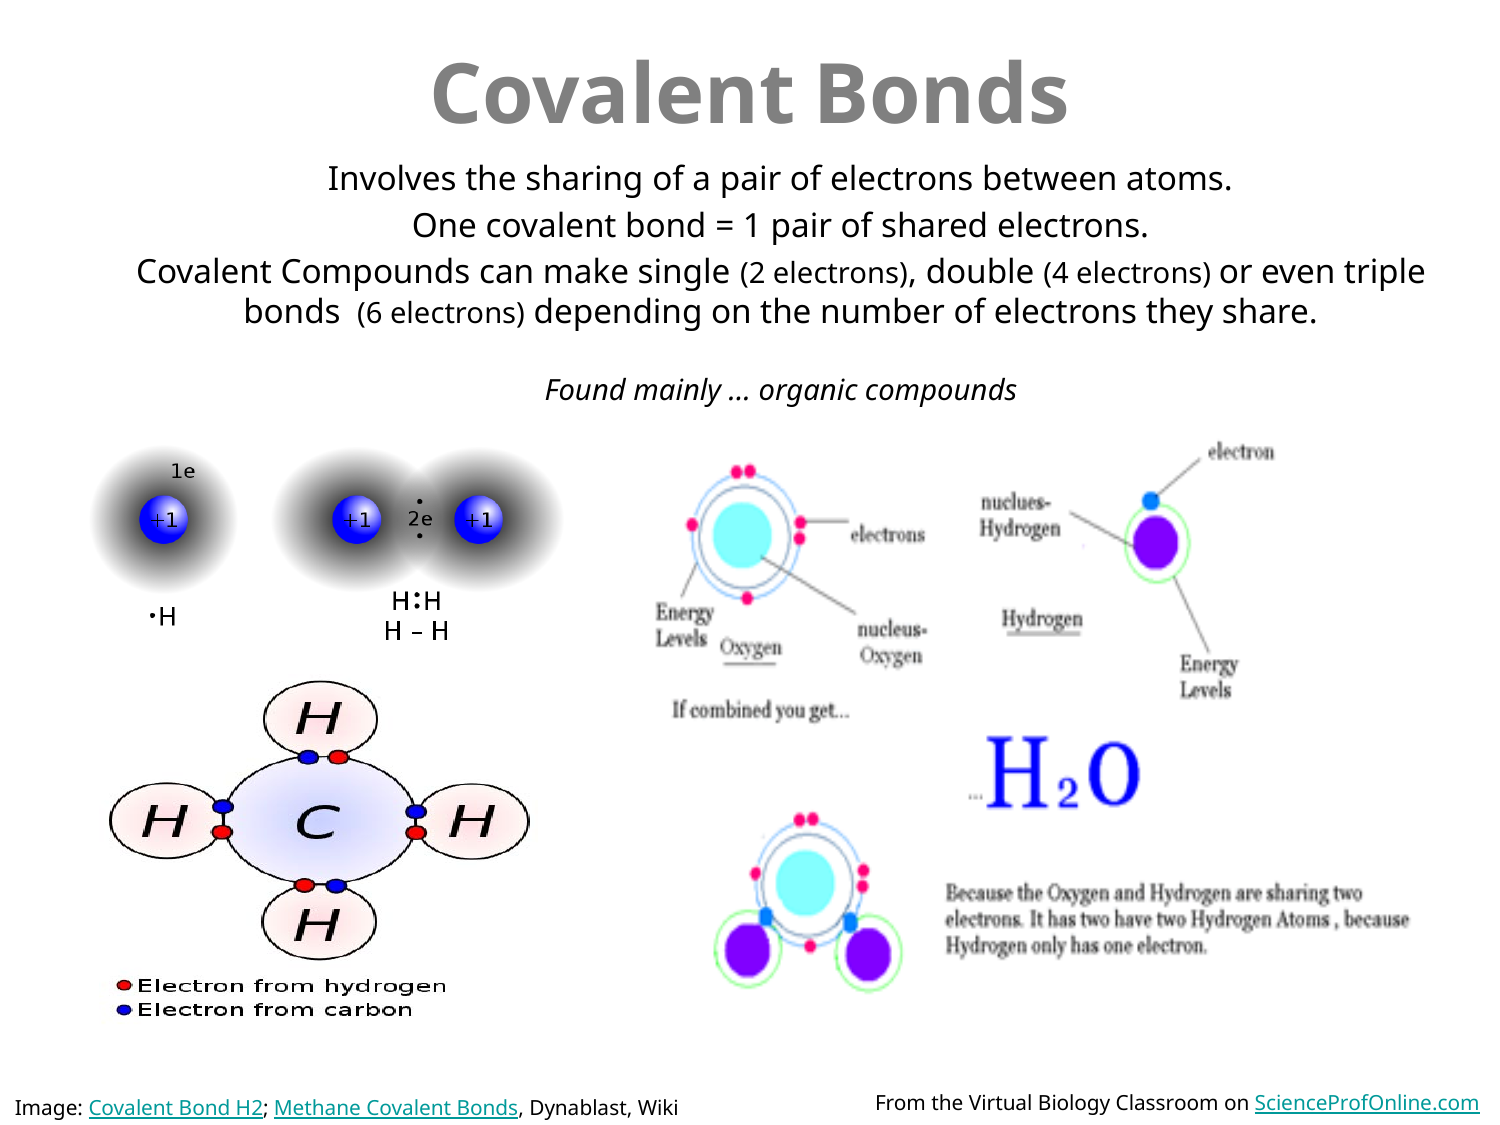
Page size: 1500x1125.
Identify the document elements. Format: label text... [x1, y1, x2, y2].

list Involves the sharing of a pair of electrons between atoms. One covalent bond = 1 pair of shared electrons. Covalent Compounds can make single (2 electrons), double (4 electrons) or even triple bonds (6 electrons) depending on the number of electrons they share. Found mainly … organic compounds [99, 149, 1463, 438]
title Covalent Bonds [75, 24, 1425, 155]
picture [74, 437, 571, 651]
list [99, 674, 538, 1026]
text_box [862, 337, 1338, 398]
text_box From the Virtual Biology Classroom on ScienceProfOnline.com [859, 1082, 1495, 1125]
text_box Image: Covalent Bond H2; Methane Covalent Bonds, Dynablast, Wiki [0, 1087, 700, 1125]
picture [649, 424, 1500, 1063]
